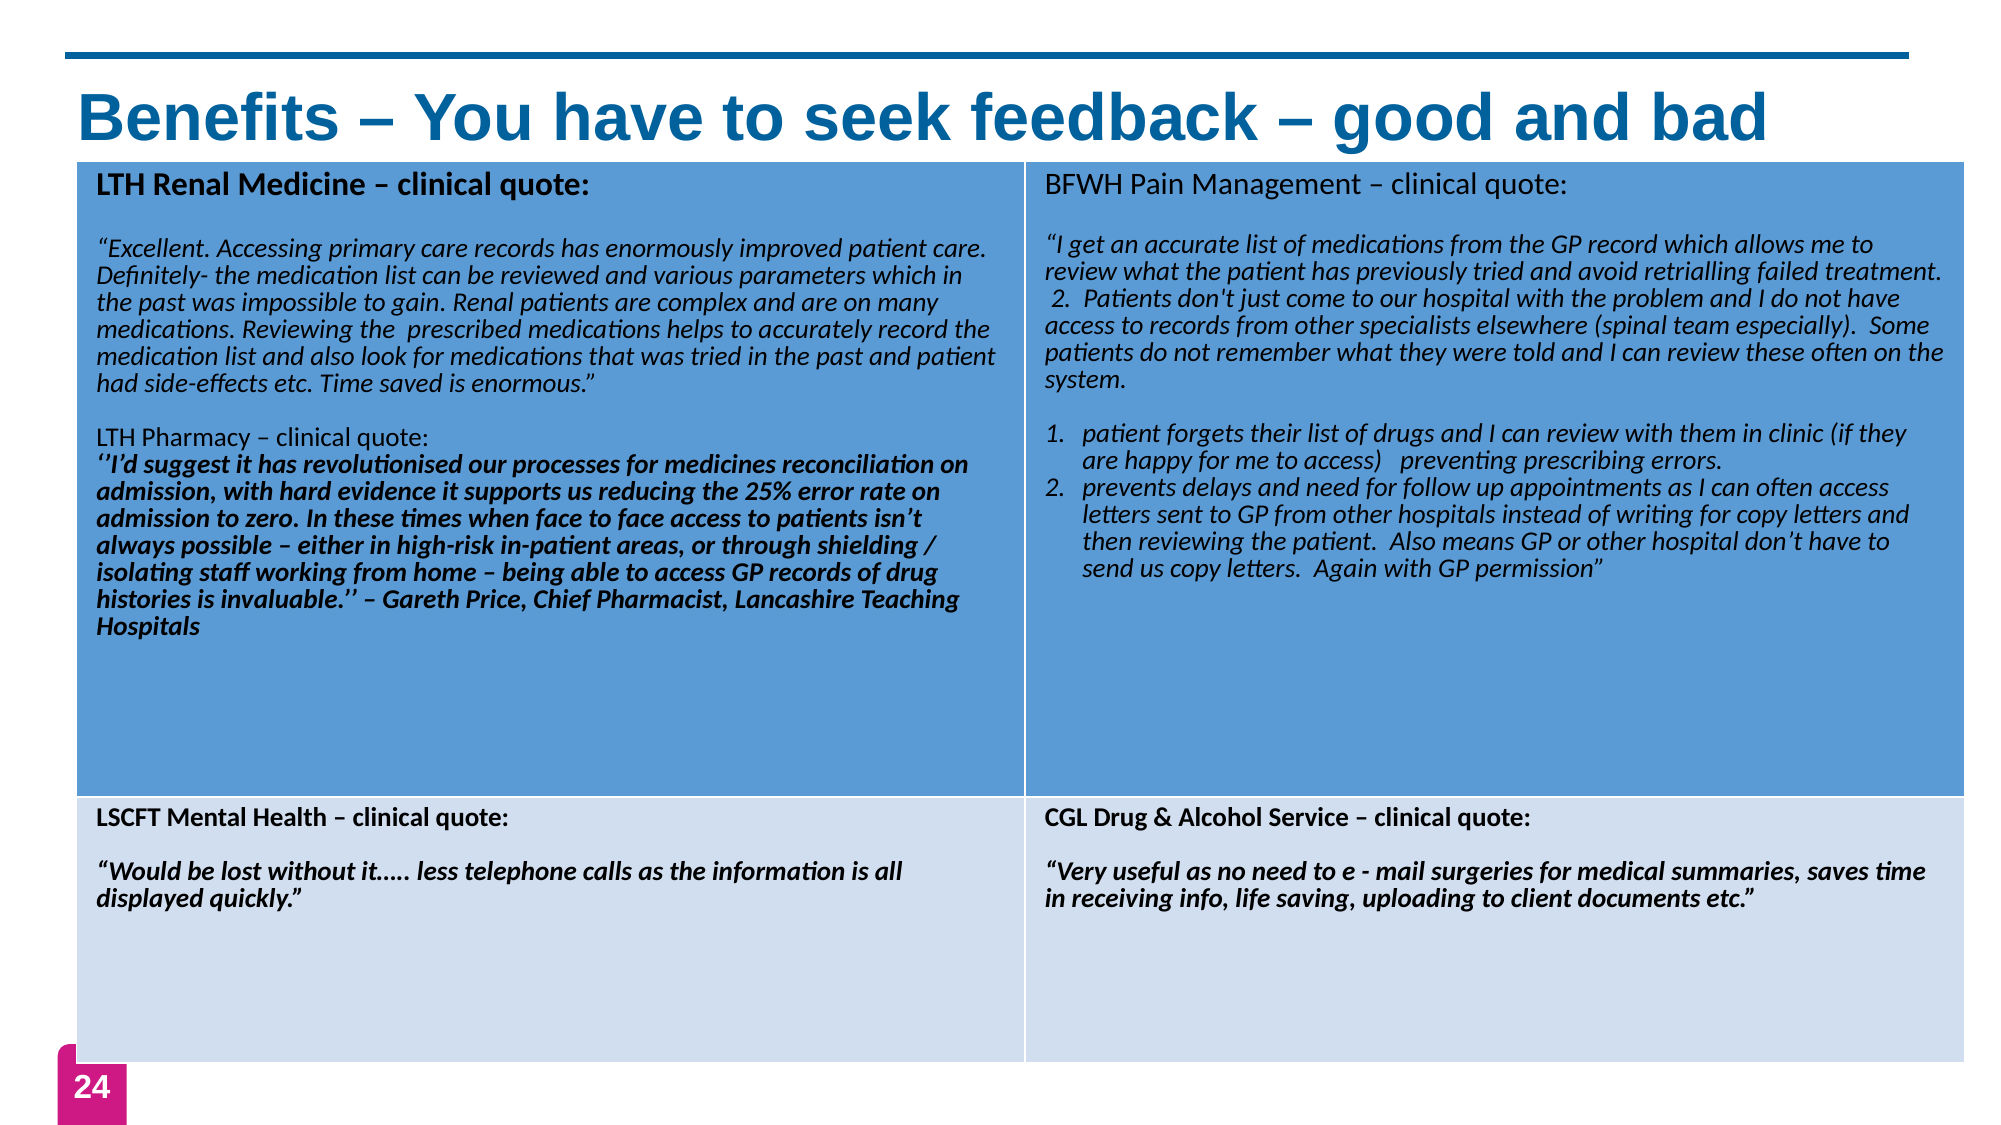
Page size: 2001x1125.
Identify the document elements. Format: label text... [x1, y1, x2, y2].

table_header LTH Renal Medicine – clinical quote: “Excellent. Accessing primary care records has enormously improved patient care. Definitely- the medication list can be reviewed and various parameters which in the past was impossible to gain. Renal patients are complex and are on many medications. Reviewing the prescribed medications helps to accurately record the medication list and also look for medications that was tried in the past and patient had side-effects etc. Time saved is enormous.” LTH Pharmacy – clinical quote: ‘’I’d suggest it has revolutionised our processes for medicines reconciliation on admission, with hard evidence it supports us reducing the 25% error rate on admission to zero. In these times when face to face access to patients isn’t always possible – either in high-risk in-patient areas, or through shielding / isolating staff working from home – being able to access GP records of drug histories is invaluable.’’ – Gareth Price, Chief Pharmacist, Lancashire Teaching Hospitals [77, 304, 1024, 796]
table_cell CGL Drug & Alcohol Service – clinical quote: “Very useful as no need to e - mail surgeries for medical summaries, saves time in receiving info, life saving, uploading to client documents etc.” [1026, 798, 1964, 1062]
title Benefits – You have to seek feedback – good and bad [62, 0, 1966, 304]
table_header BFWH Pain Management – clinical quote: “I get an accurate list of medications from the GP record which allows me to review what the patient has previously tried and avoid retrialling failed treatment. 2. Patients don't just come to our hospital with the problem and I do not have access to records from other specialists elsewhere (spinal team especially). Some patients do not remember what they were told and I can review these often on the system. patient forgets their list of drugs and I can review with them in clinic (if they are happy for me to access) preventing prescribing errors. prevents delays and need for follow up appointments as I can often access letters sent to GP from other hospitals instead of writing for copy letters and then reviewing the patient. Also means GP or other hospital don’t have to send us copy letters. Again with GP permission” [1026, 304, 1964, 796]
slide_number 24 [62, 1062, 122, 1107]
table_cell LSCFT Mental Health – clinical quote: “Would be lost without it….. less telephone calls as the information is all displayed quickly.” [77, 798, 1024, 1062]
